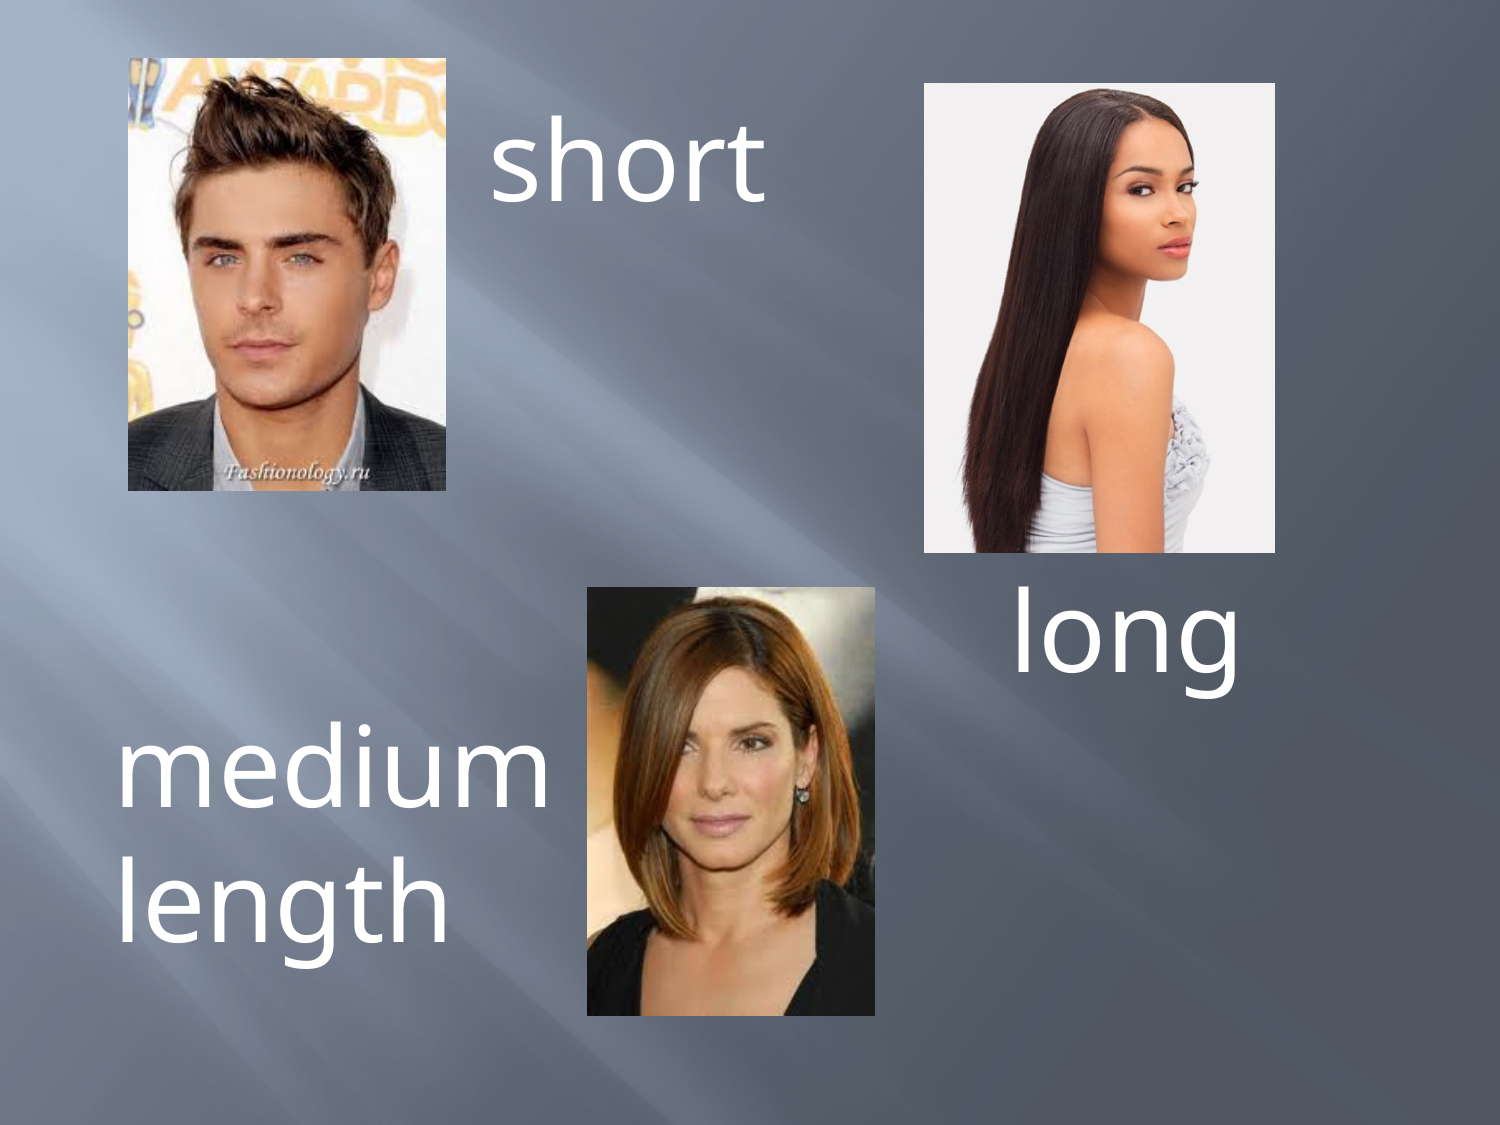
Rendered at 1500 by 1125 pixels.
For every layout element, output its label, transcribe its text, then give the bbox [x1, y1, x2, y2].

picture [587, 586, 876, 1016]
text_box long [994, 595, 1260, 702]
text_box medium length [98, 687, 587, 973]
picture [924, 83, 1275, 553]
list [128, 58, 446, 491]
text_box short [481, 81, 783, 232]
